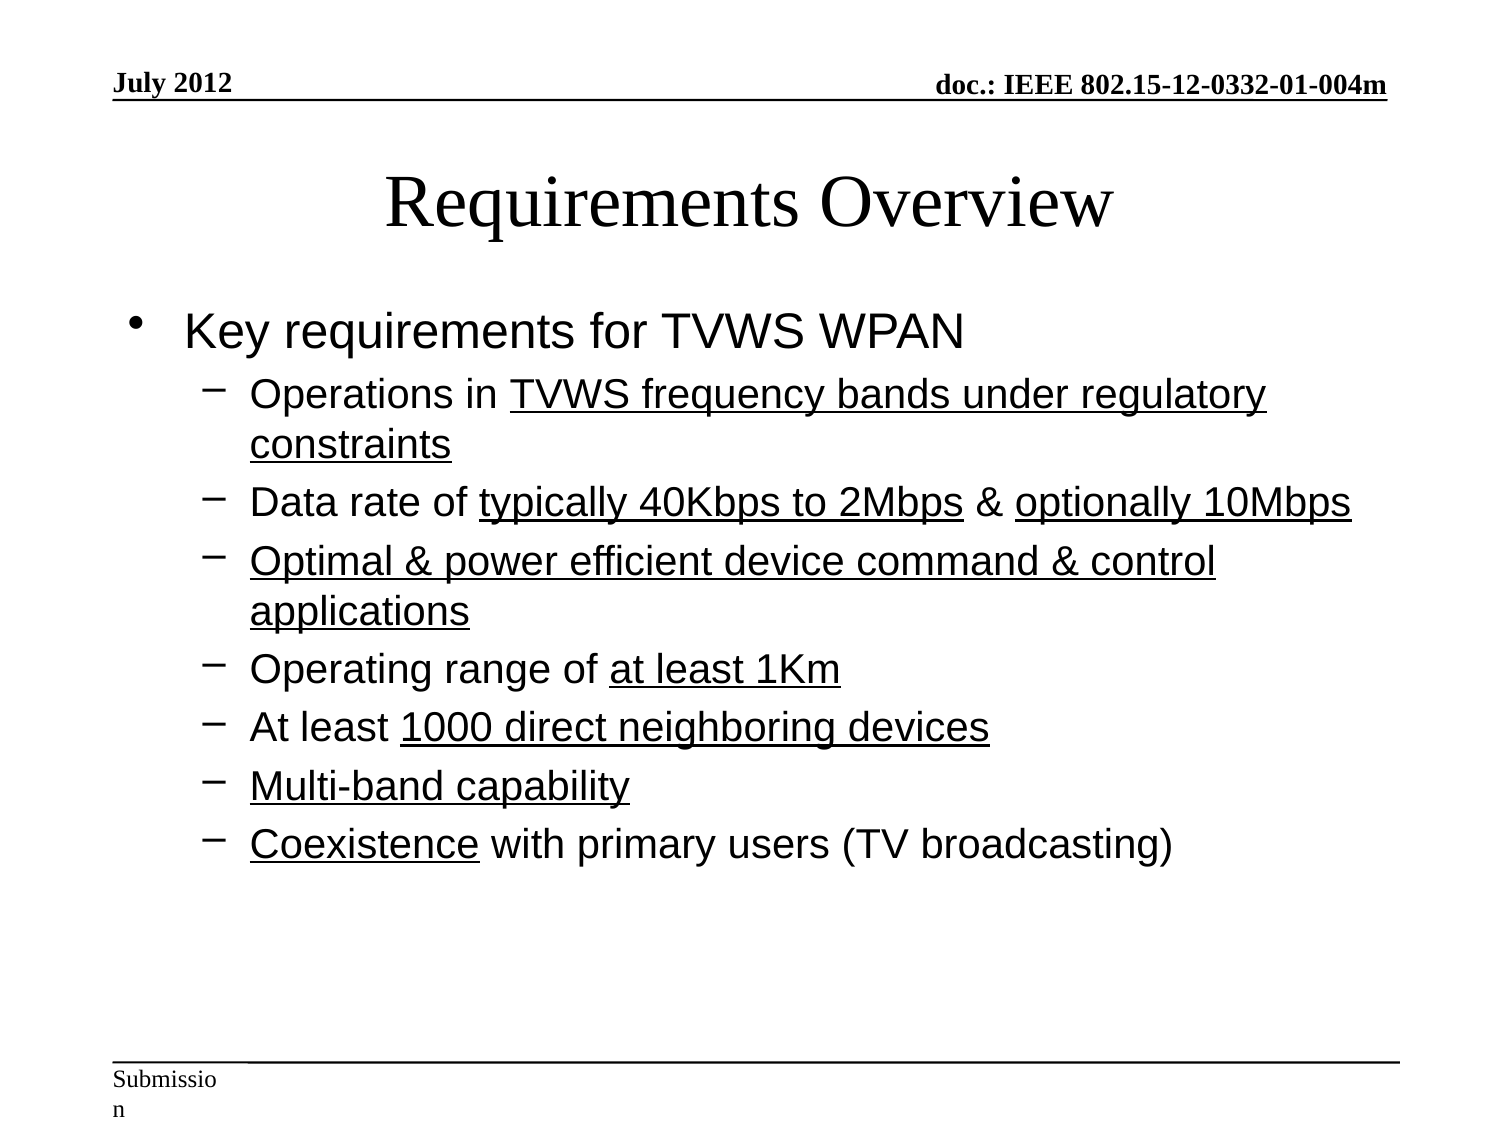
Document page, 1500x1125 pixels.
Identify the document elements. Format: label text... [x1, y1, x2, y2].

title Requirements Overview [112, 125, 1388, 268]
list Key requirements for TVWS WPAN Operations in TVWS frequency bands under regulatory constraints Data rate of typically 40Kbps to 2Mbps & optionally 10Mbps Optimal & power efficient device command & control applications Operating range of at least 1Km At least 1000 direct neighboring devices Multi-band capability Coexistence with primary users (TV broadcasting) [112, 290, 1388, 1001]
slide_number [112, 62, 376, 99]
